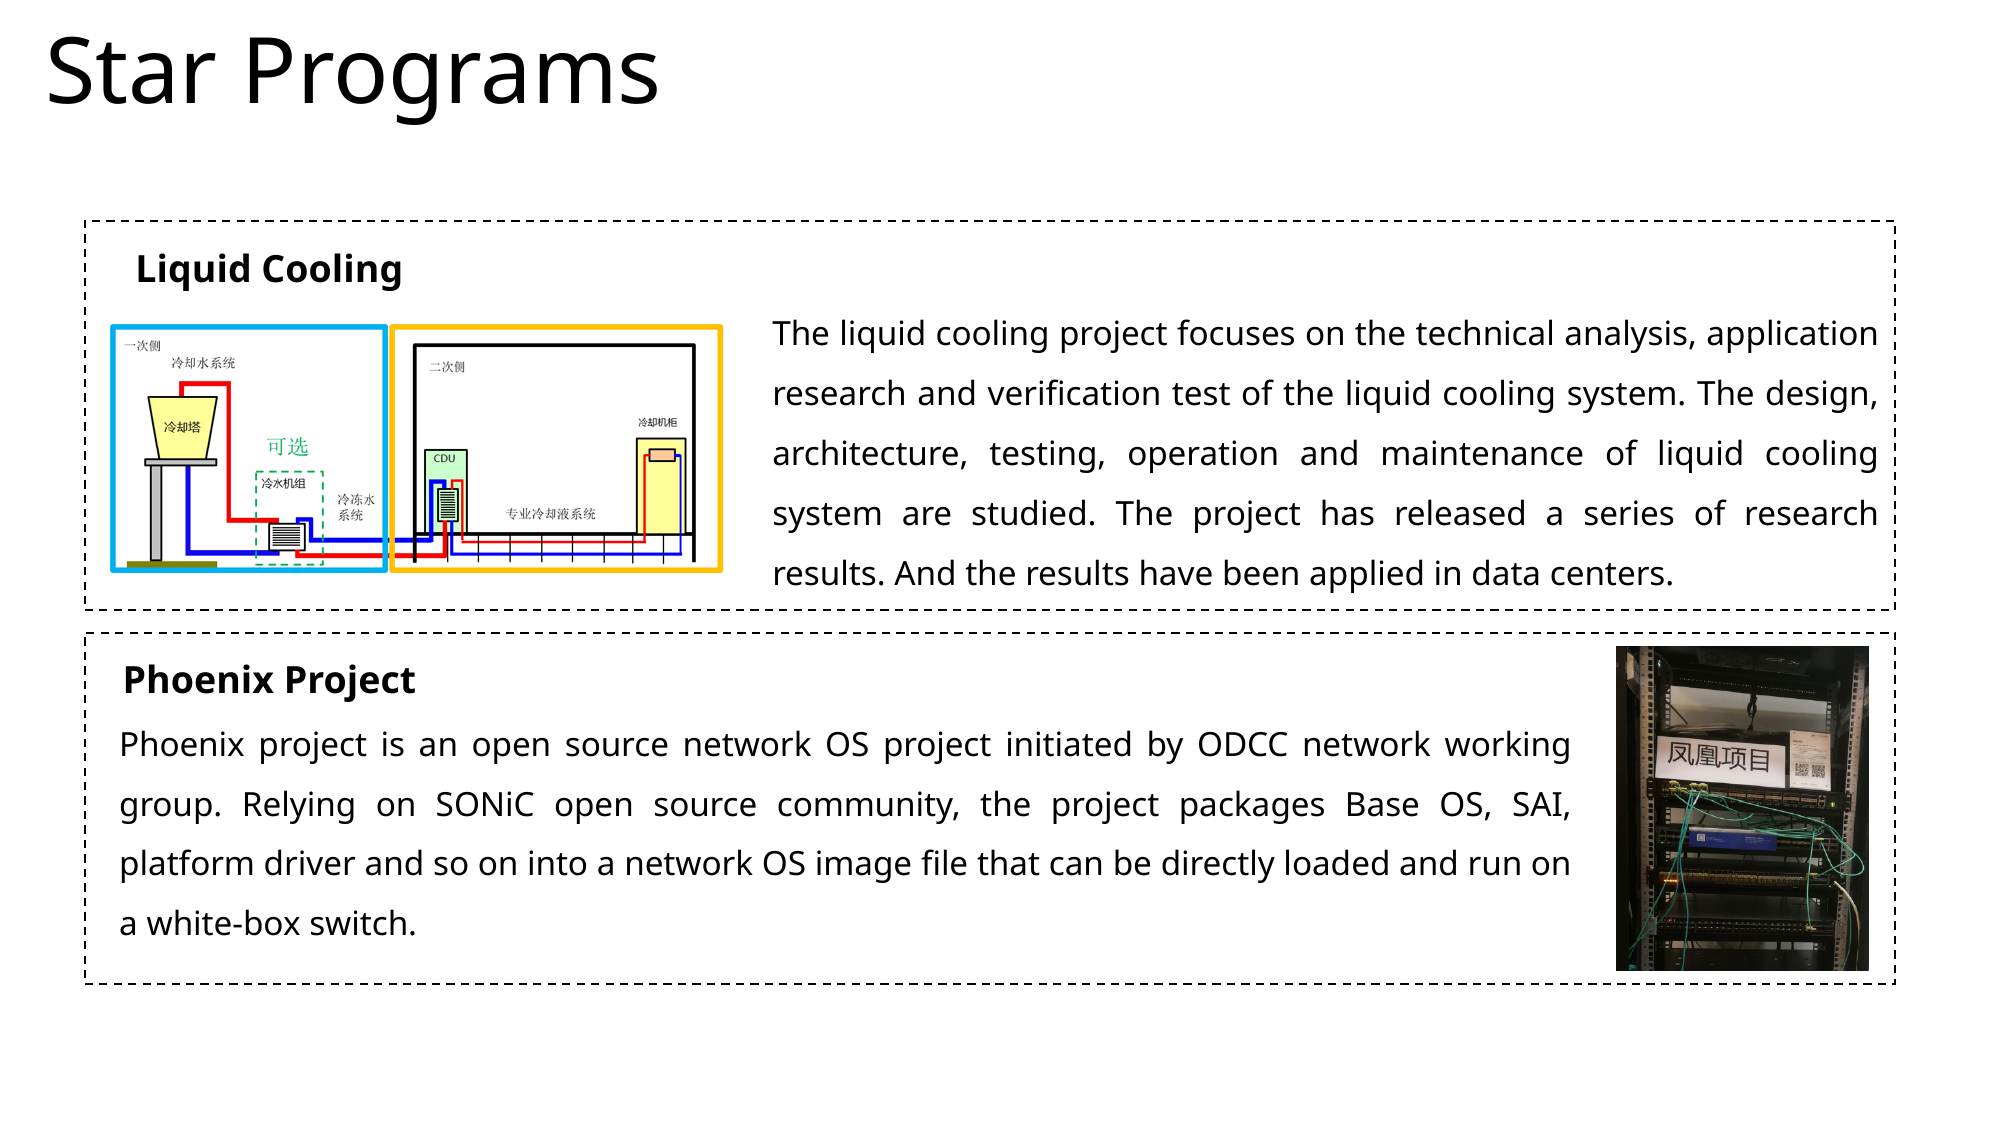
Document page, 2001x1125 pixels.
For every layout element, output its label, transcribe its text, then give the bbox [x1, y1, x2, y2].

text_box Phoenix Project [107, 649, 432, 709]
text_box Liquid Cooling [120, 237, 419, 298]
picture [93, 312, 738, 584]
text_box [84, 632, 1896, 985]
picture [1616, 646, 1869, 971]
text_box [84, 220, 1896, 611]
text_box Star Programs [30, 17, 1445, 129]
